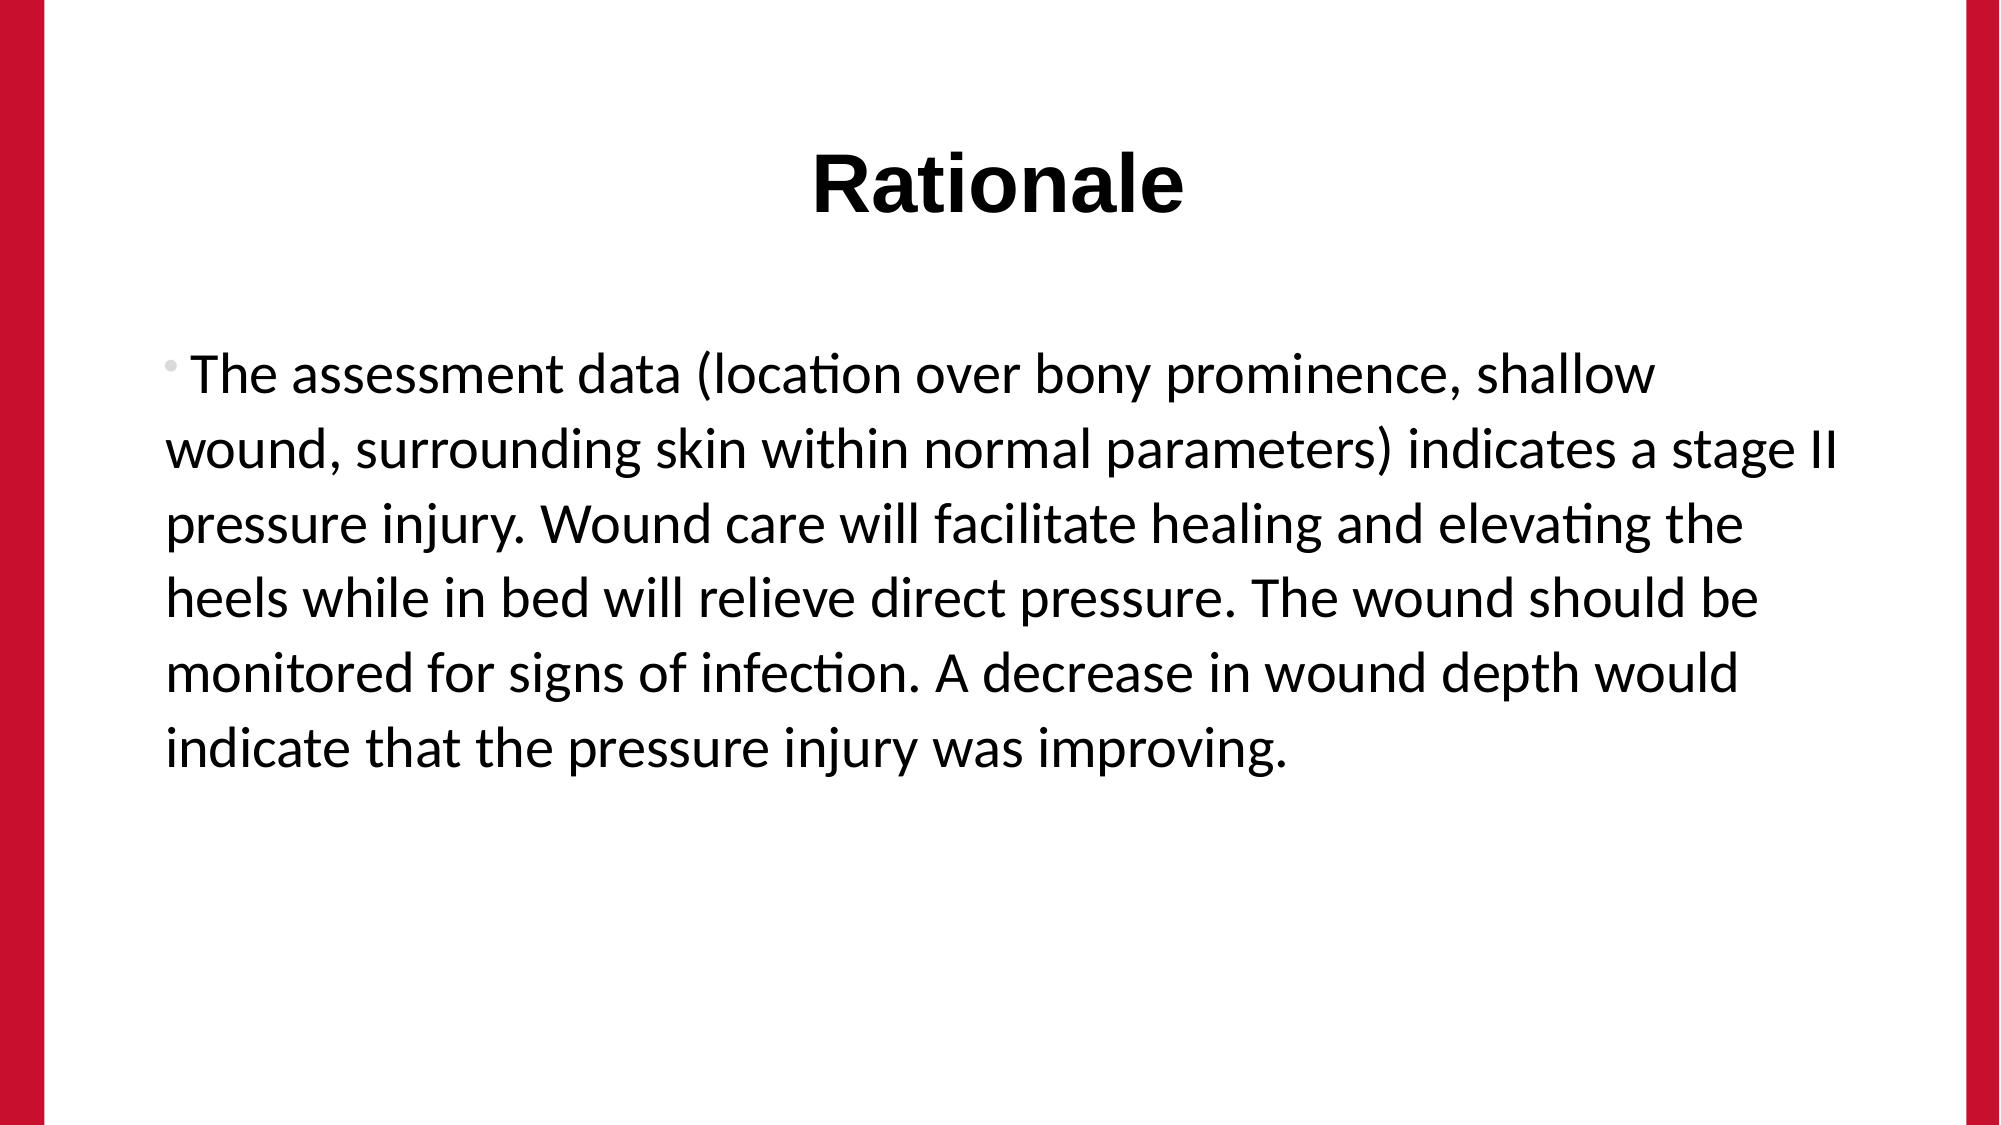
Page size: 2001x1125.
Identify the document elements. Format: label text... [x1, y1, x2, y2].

title Rationale [149, 99, 1849, 260]
list The assessment data (location over bony prominence, shallow wound, surrounding skin within normal parameters) indicates a stage II pressure injury. Wound care will facilitate healing and elevating the heels while in bed will relieve direct pressure. The wound should be monitored for signs of infection. A decrease in wound depth would indicate that the pressure injury was improving. [150, 323, 1861, 989]
